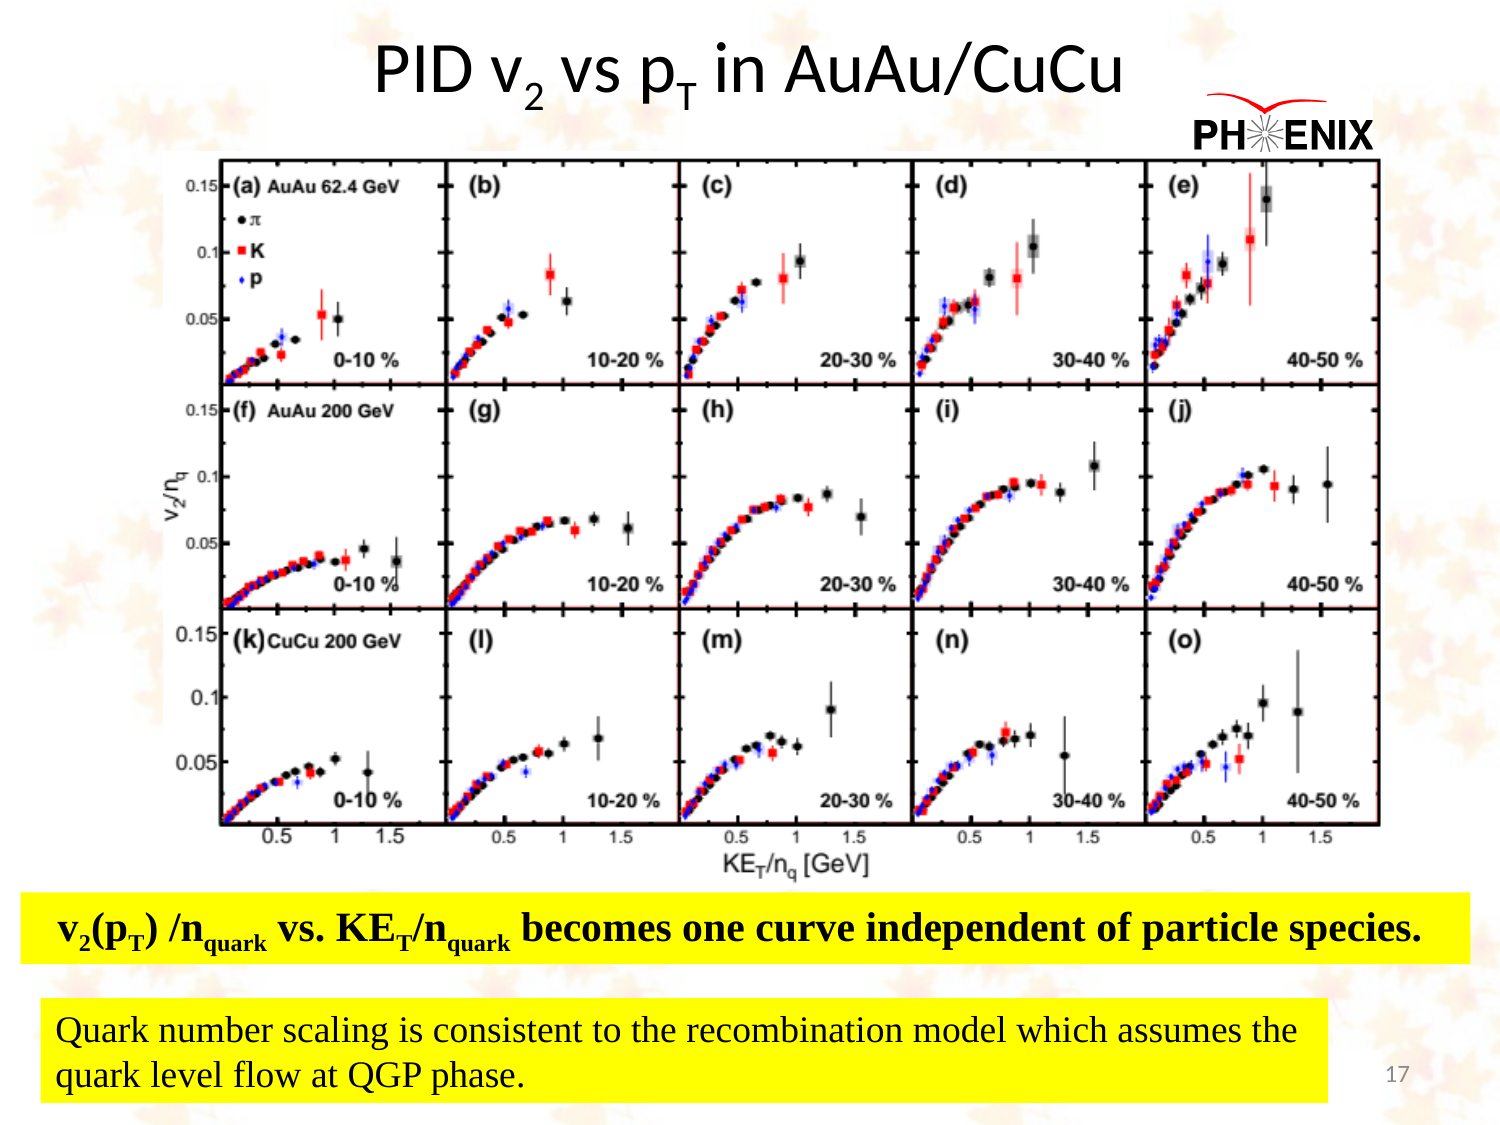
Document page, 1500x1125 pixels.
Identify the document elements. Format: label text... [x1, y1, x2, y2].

slide_number 17 [1329, 1042, 1425, 1103]
text_box v2(pT) /nquark vs. KET/nquark becomes one curve independent of particle species. [20, 892, 1471, 965]
picture [162, 92, 1386, 889]
title PID v2 vs pT in AuAu/CuCu [75, 12, 1425, 127]
text_box Quark number scaling is consistent to the recombination model which assumes the quark level flow at QGP phase. [40, 998, 1329, 1103]
